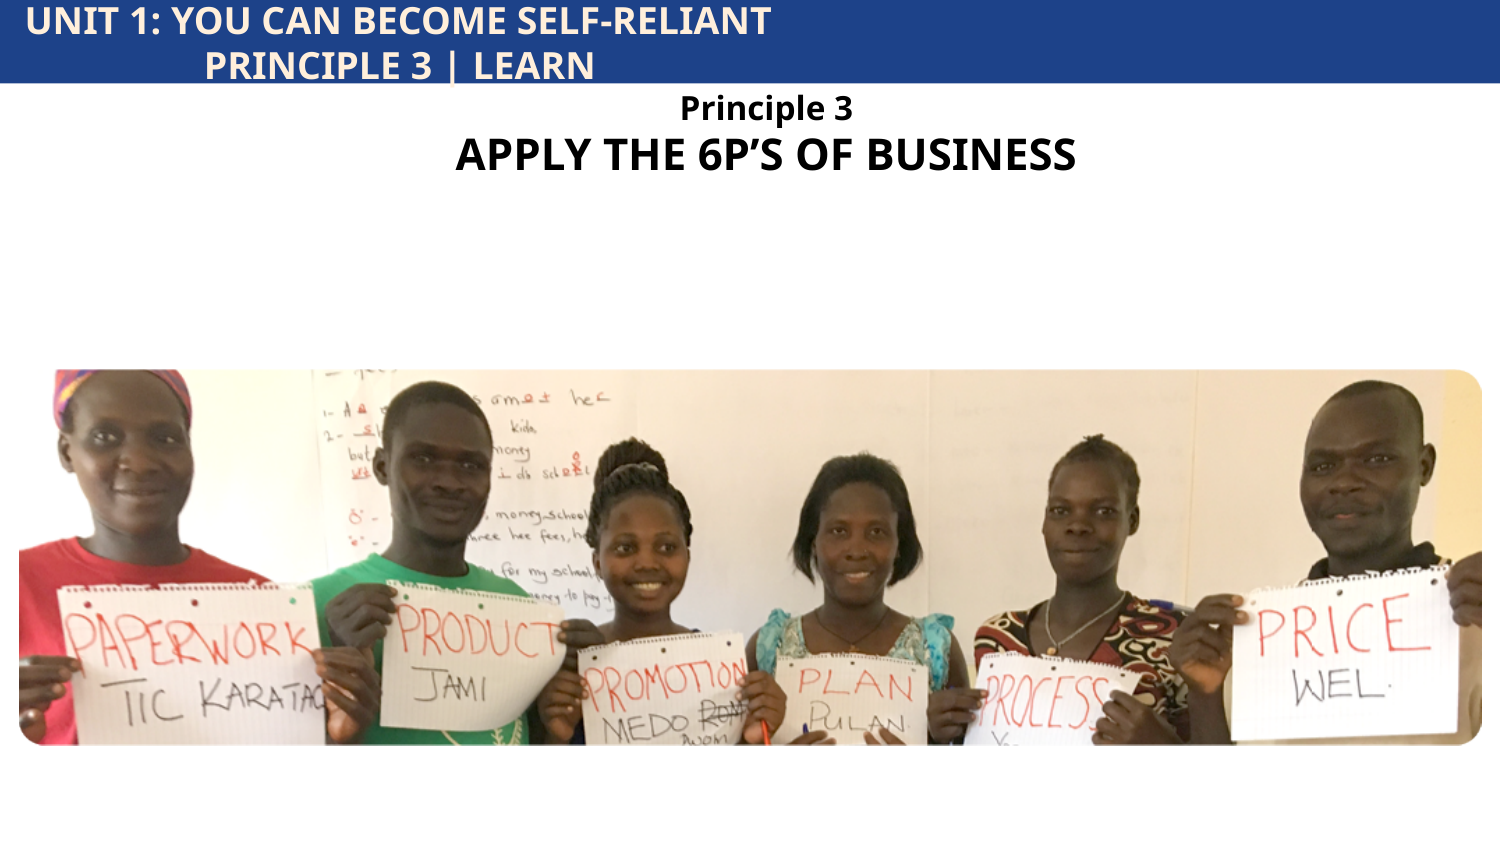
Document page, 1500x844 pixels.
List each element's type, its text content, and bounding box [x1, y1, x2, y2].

picture [19, 369, 1483, 747]
text_box UNIT 1: YOU CAN BECOME SELF-RELIANT PRINCIPLE 3 | LEARN [0, 0, 1500, 84]
text_box Principle 3 APPLY THE 6P’S OF BUSINESS [50, 71, 1482, 189]
